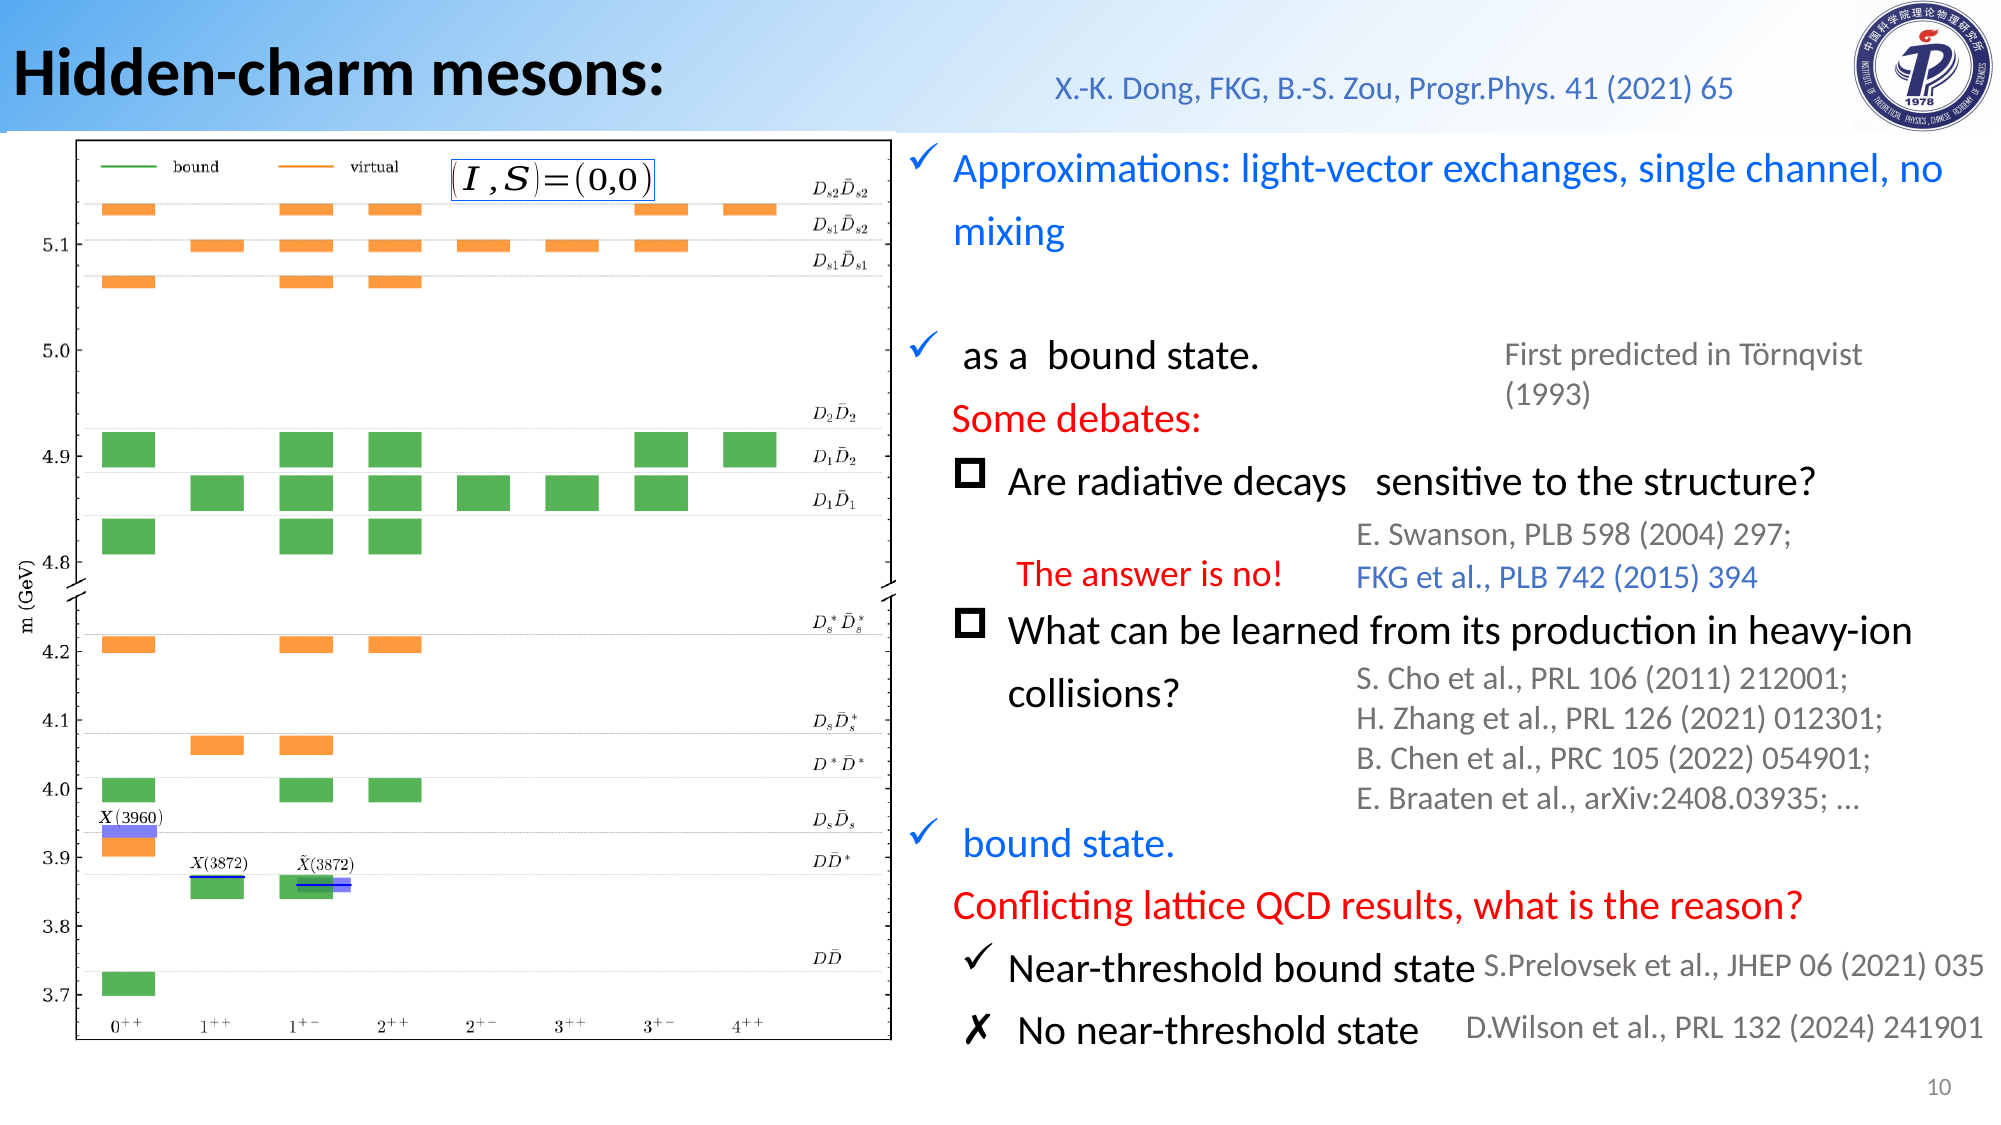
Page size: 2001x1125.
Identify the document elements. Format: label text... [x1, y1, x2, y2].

text_box S.Prelovsek et al., JHEP 06 (2021) 035 [1469, 935, 2000, 991]
slide_number 10 [1516, 1055, 1967, 1116]
text_box S. Cho et al., PRL 106 (2011) 212001; H. Zhang et al., PRL 126 (2021) 012301; B. Chen et al., PRC 105 (2022) 054901; E. Braaten et al., arXiv:2408.03935; … [1341, 648, 1959, 864]
text_box First predicted in Törnqvist (1993) [1489, 325, 1967, 420]
slide_number 20 [1853, 0, 1993, 132]
text_box E. Swanson, PLB 598 (2004) 297; FKG et al., PLB 742 (2015) 394 [1341, 500, 1959, 603]
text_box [6, 131, 896, 1050]
text_box The answer is no! [1001, 541, 1300, 602]
text_box X.-K. Dong, FKG, B.-S. Zou, Progr.Phys. 41 (2021) 65 [1040, 58, 1867, 114]
text_box D.Wilson et al., PRL 132 (2024) 241901 [1451, 997, 2000, 1053]
text_box [1923, 61, 1993, 132]
